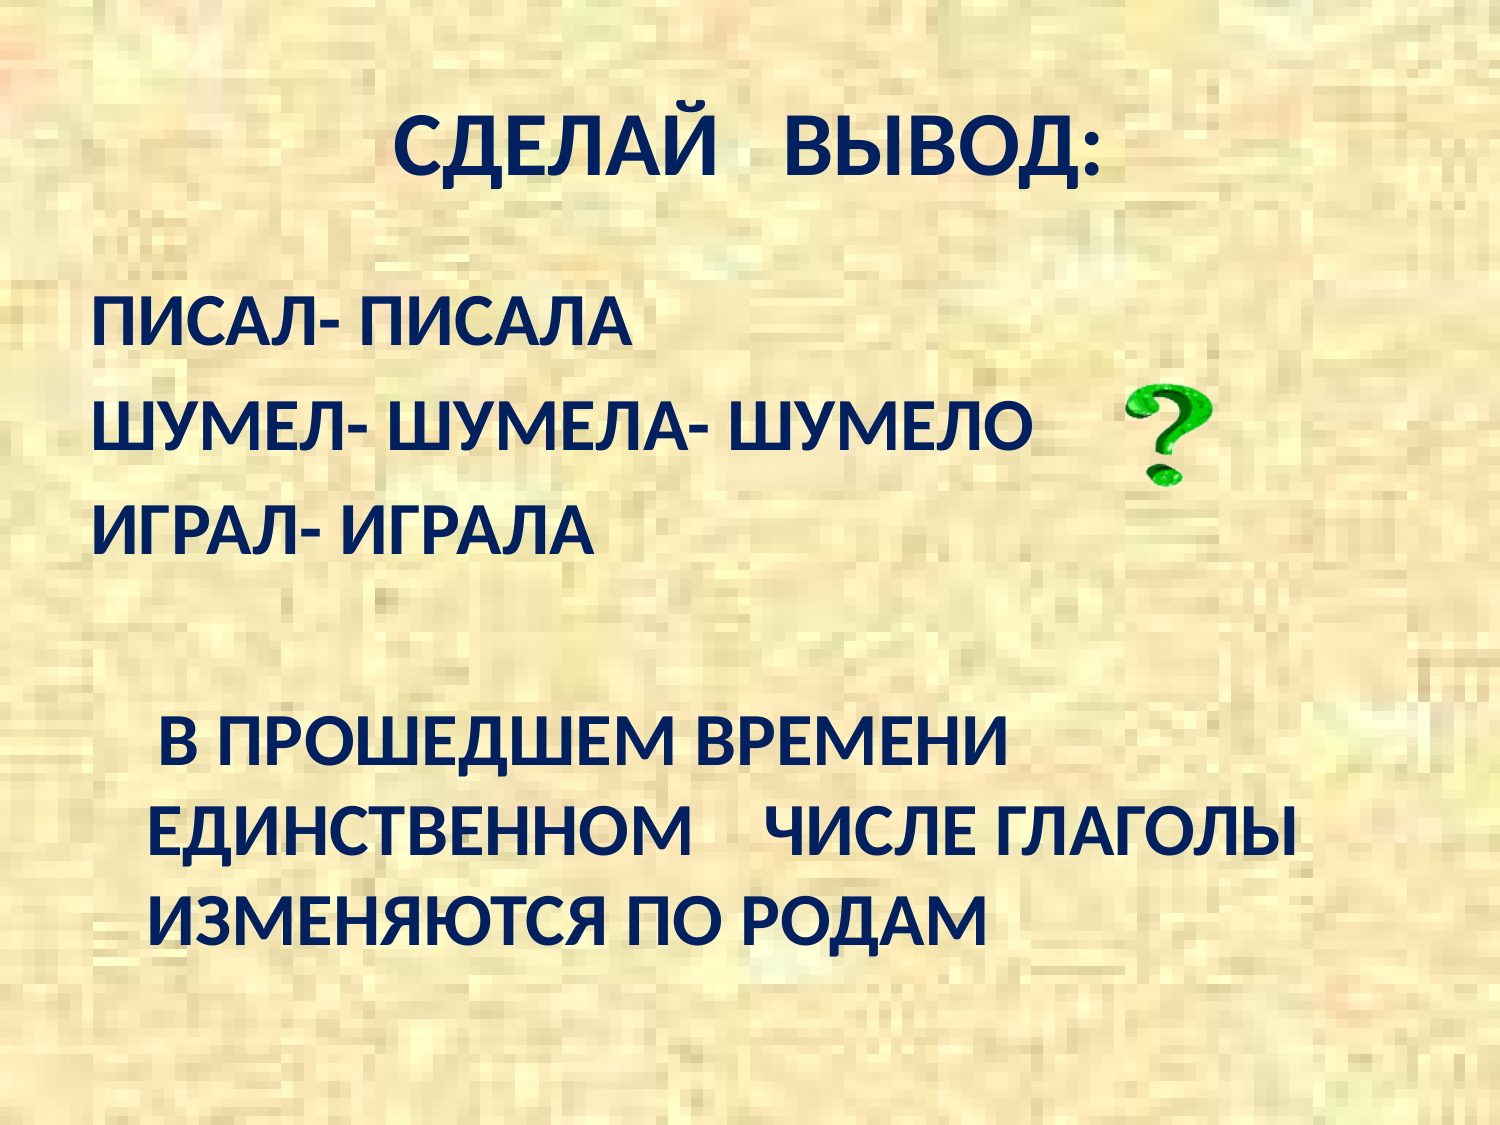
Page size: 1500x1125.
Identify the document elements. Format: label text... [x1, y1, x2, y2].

title СДЕЛАЙ ВЫВОД: [75, 45, 1425, 233]
picture [0, 0, 1500, 1125]
list ПИСАЛ- ПИСАЛА ШУМЕЛ- ШУМЕЛА- ШУМЕЛО ИГРАЛ- ИГРАЛА В ПРОШЕДШЕМ ВРЕМЕНИ ЕДИНСТВЕННОМ ЧИСЛЕ ГЛАГОЛЫ ИЗМЕНЯЮТСЯ ПО РОДАМ [75, 262, 1425, 1005]
